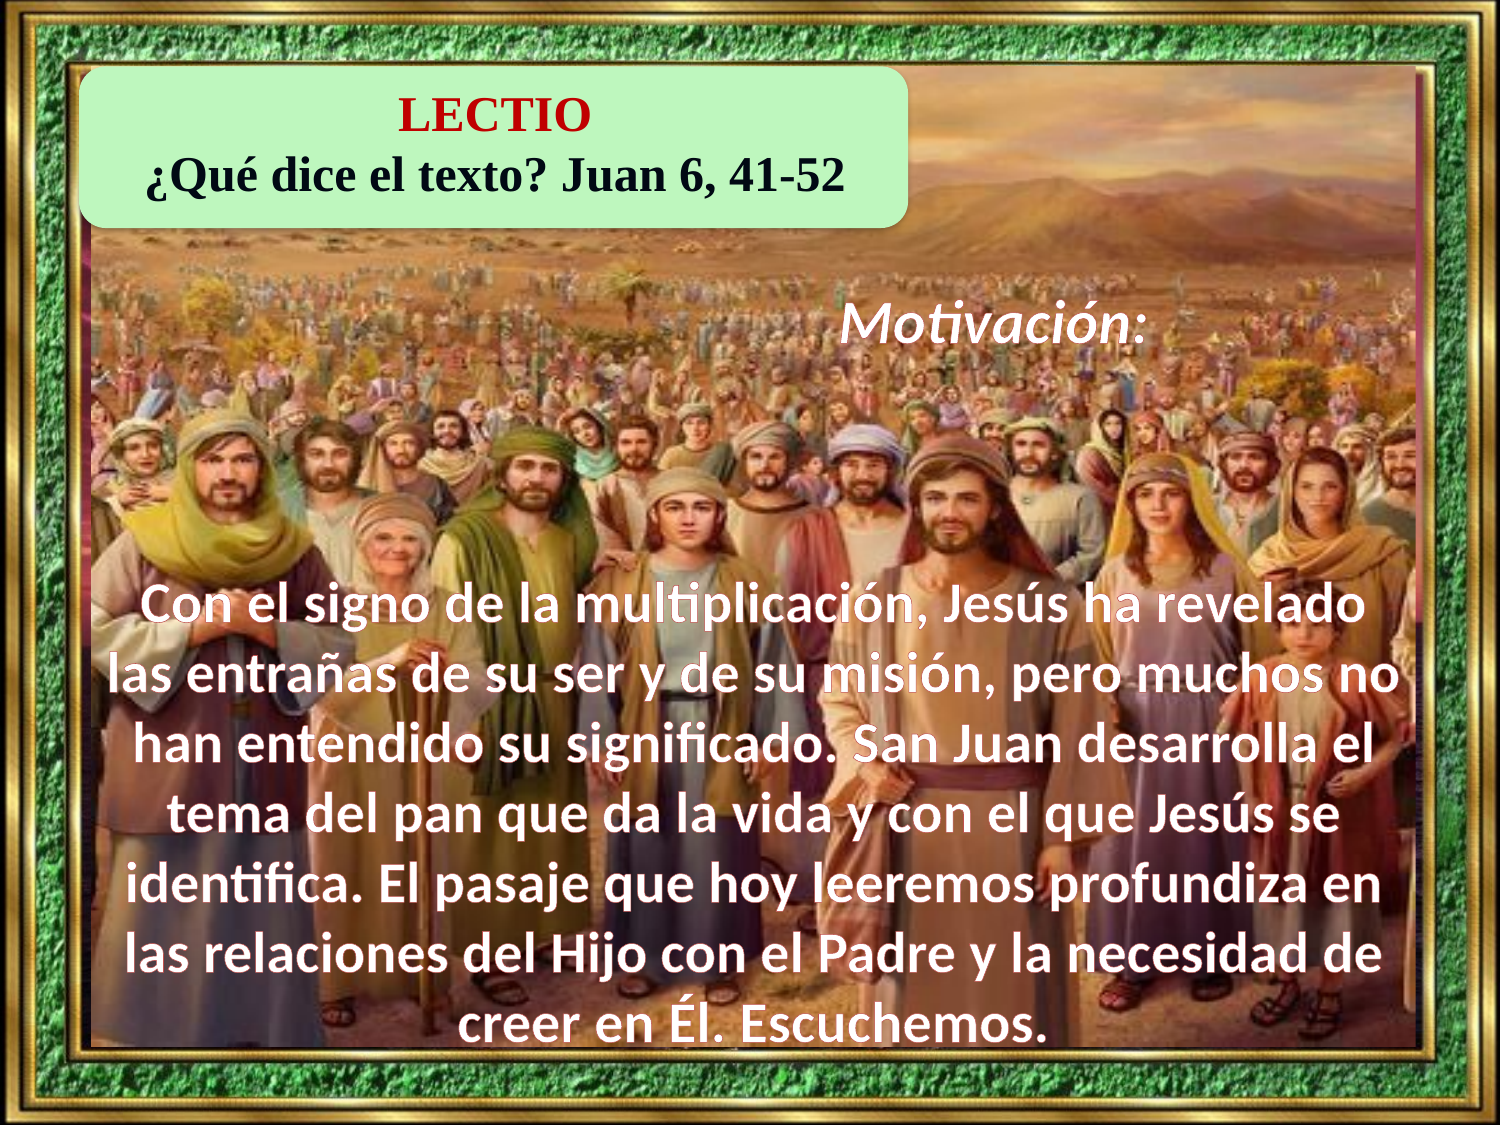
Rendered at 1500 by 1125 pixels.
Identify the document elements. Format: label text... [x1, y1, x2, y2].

picture [0, 0, 1500, 1125]
text_box Con el signo de la multiplicación, Jesús ha revelado las entrañas de su ser y de su misión, pero muchos no han entendido su significado. San Juan desarrolla el tema del pan que da la vida y con el que Jesús se identifica. El pasaje que hoy leeremos profundiza en las relaciones del Hijo con el Padre y la necesidad de creer en Él. Escuchemos. [91, 1054, 1416, 1062]
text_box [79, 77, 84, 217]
